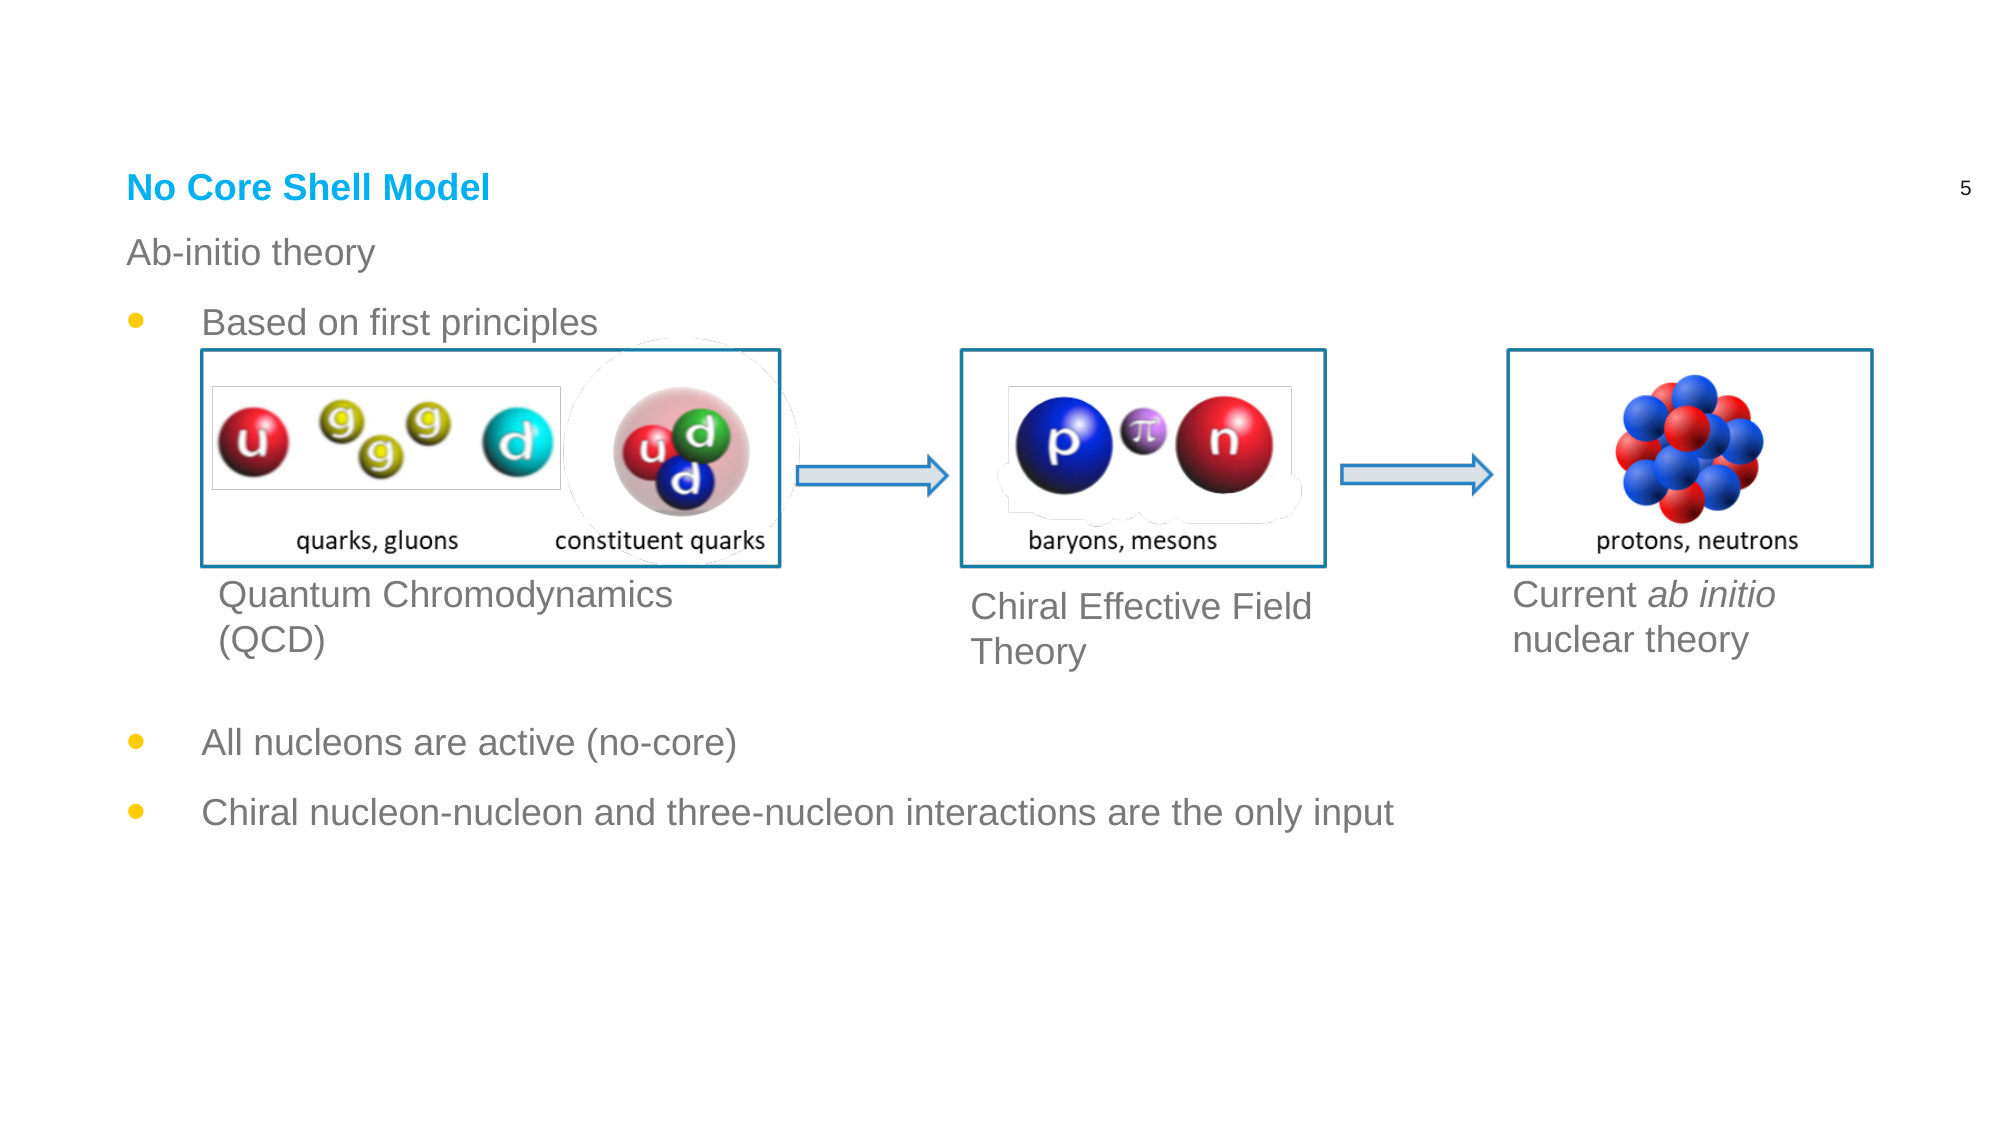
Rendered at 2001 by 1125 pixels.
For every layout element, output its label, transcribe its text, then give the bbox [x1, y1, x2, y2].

title No Core Shell Model [111, 160, 1581, 220]
text_box Current ab initio nuclear theory [1497, 575, 1824, 668]
picture [200, 337, 2000, 575]
text_box Ab-initio theory Based on first principles All nucleons are active (no-core) Chiral nucleon-nucleon and three-nucleon interactions are the only input [111, 220, 1772, 1051]
text_box Quantum Chromodynamics (QCD) [203, 575, 700, 668]
text_box Chiral Effective Field Theory [955, 575, 1339, 680]
